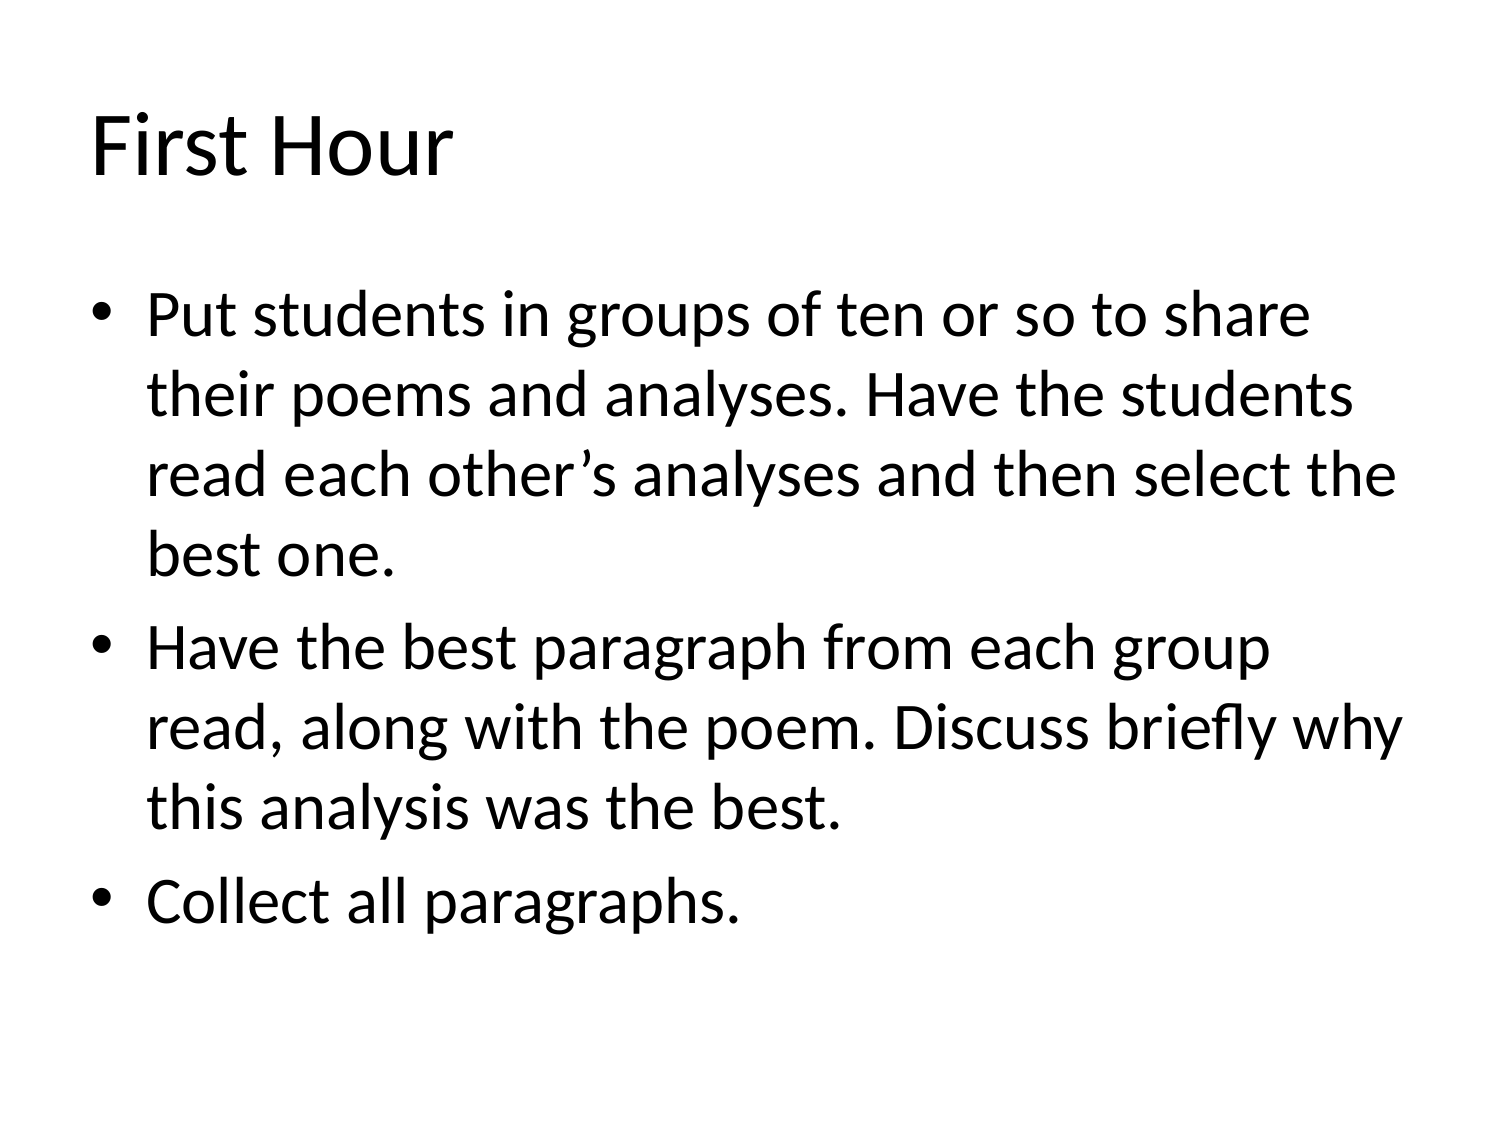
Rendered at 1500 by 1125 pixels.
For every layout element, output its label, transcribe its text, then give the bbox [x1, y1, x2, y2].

list Put students in groups of ten or so to share their poems and analyses. Have the students read each other’s analyses and then select the best one. Have the best paragraph from each group read, along with the poem. Discuss briefly why this analysis was the best. Collect all paragraphs. [75, 262, 1425, 1005]
title First Hour [75, 45, 1425, 233]
